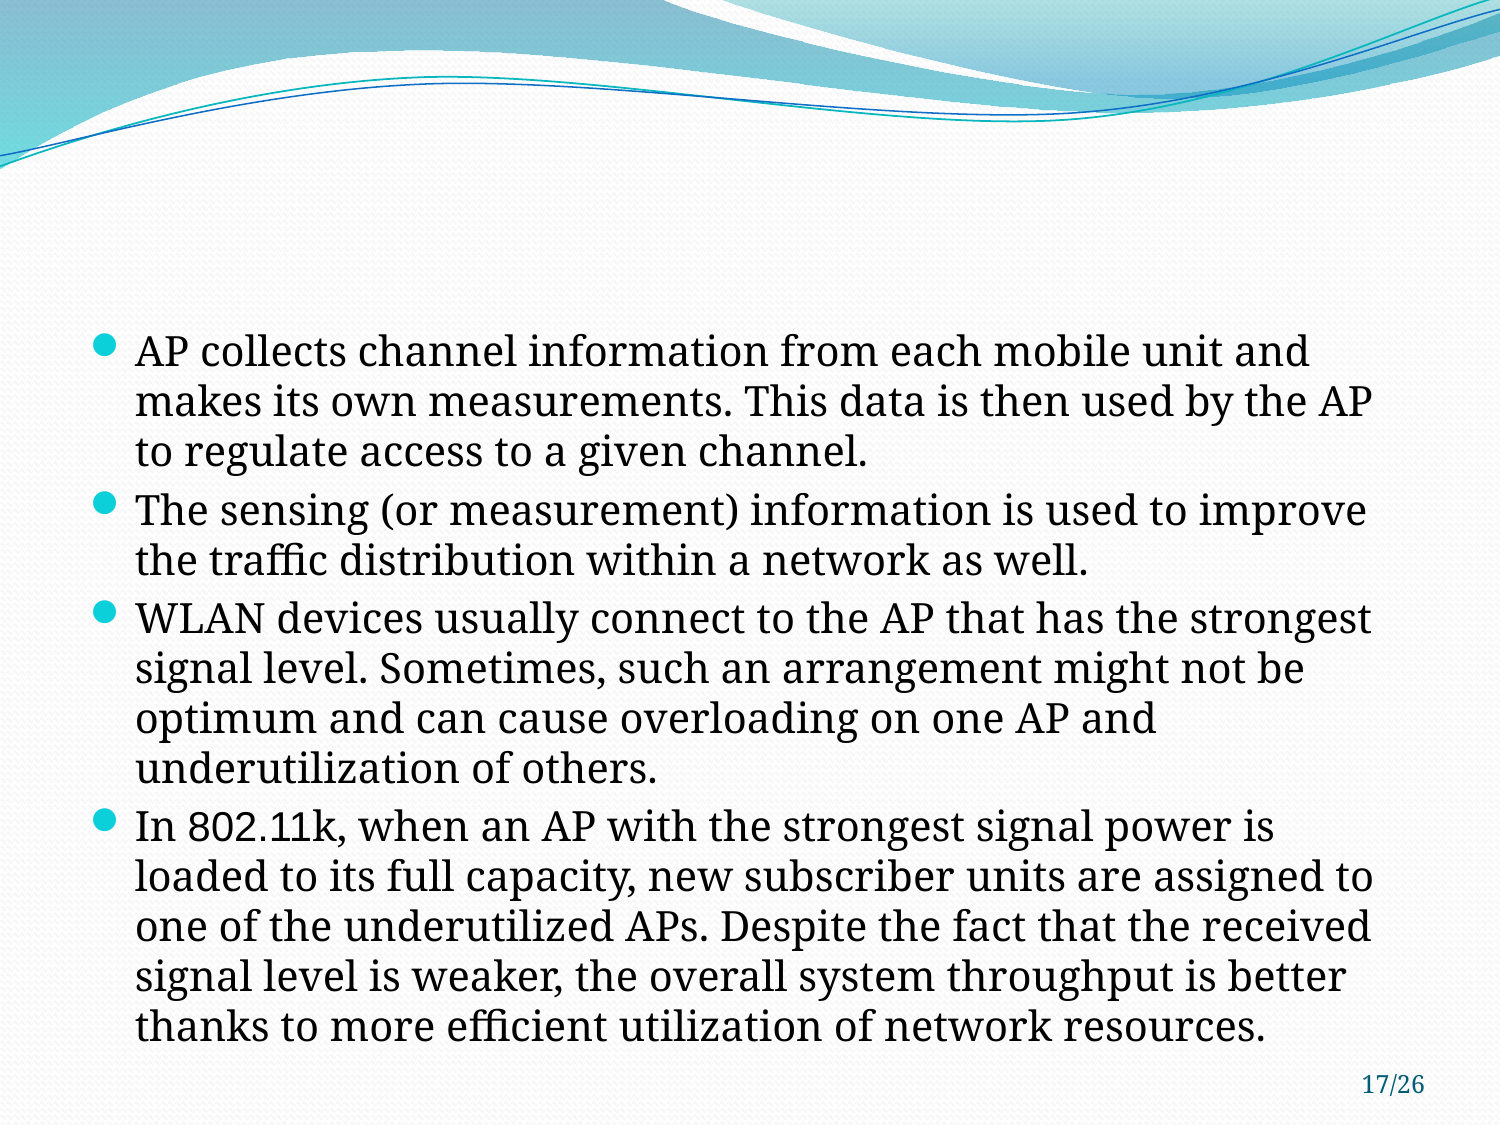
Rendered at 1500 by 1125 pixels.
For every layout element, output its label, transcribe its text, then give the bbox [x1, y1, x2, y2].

list AP collects channel information from each mobile unit and makes its own measurements. This data is then used by the AP to regulate access to a given channel. The sensing (or measurement) information is used to improve the traffic distribution within a network as well. WLAN devices usually connect to the AP that has the strongest signal level. Sometimes, such an arrangement might not be optimum and can cause overloading on one AP and underutilization of others. In 802.11k, when an AP with the strongest signal power is loaded to its full capacity, new subscriber units are assigned to one of the underutilized APs. Despite the fact that the received signal level is weaker, the overall system throughput is better thanks to more efficient utilization of network resources. [75, 317, 1425, 1038]
slide_number 17/26 [1299, 1042, 1425, 1103]
